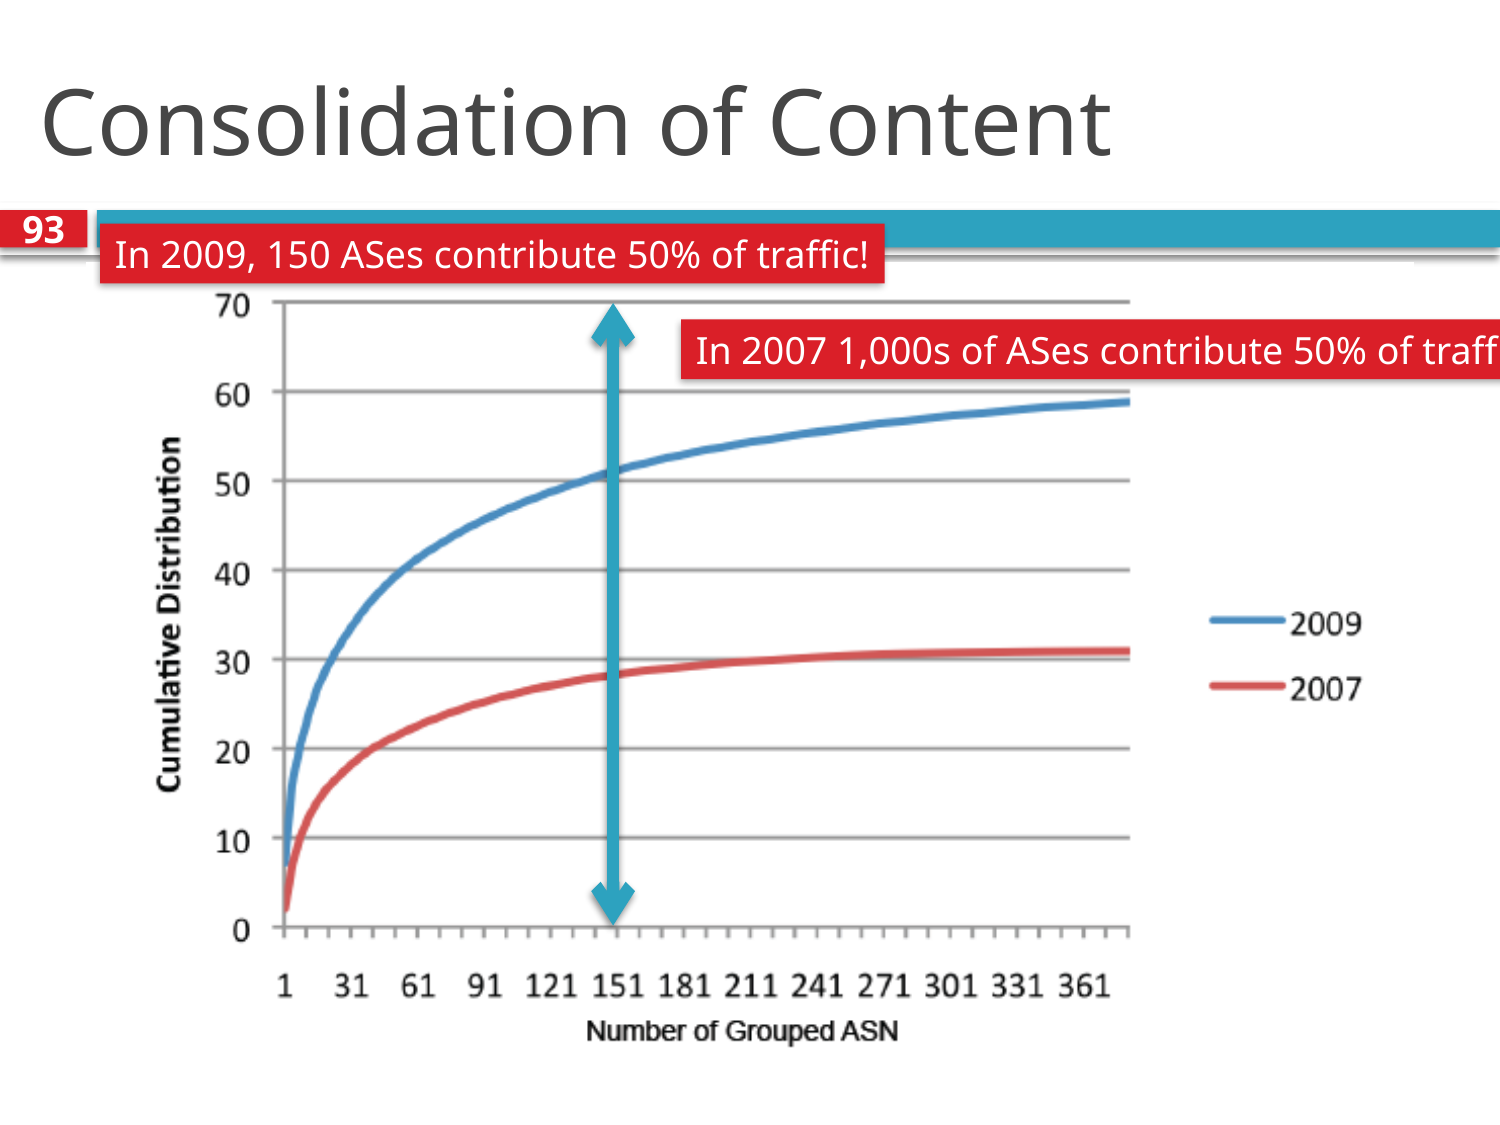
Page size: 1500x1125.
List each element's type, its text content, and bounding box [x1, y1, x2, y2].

slide_number 93 [0, 206, 88, 257]
text_box In 2007 1,000s of ASes contribute 50% of traffic [1479, 319, 1500, 380]
text_box In 2009, 150 ASes contribute 50% of traffic! [100, 223, 885, 262]
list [24, 262, 1476, 1101]
title Consolidation of Content [24, 37, 1475, 200]
